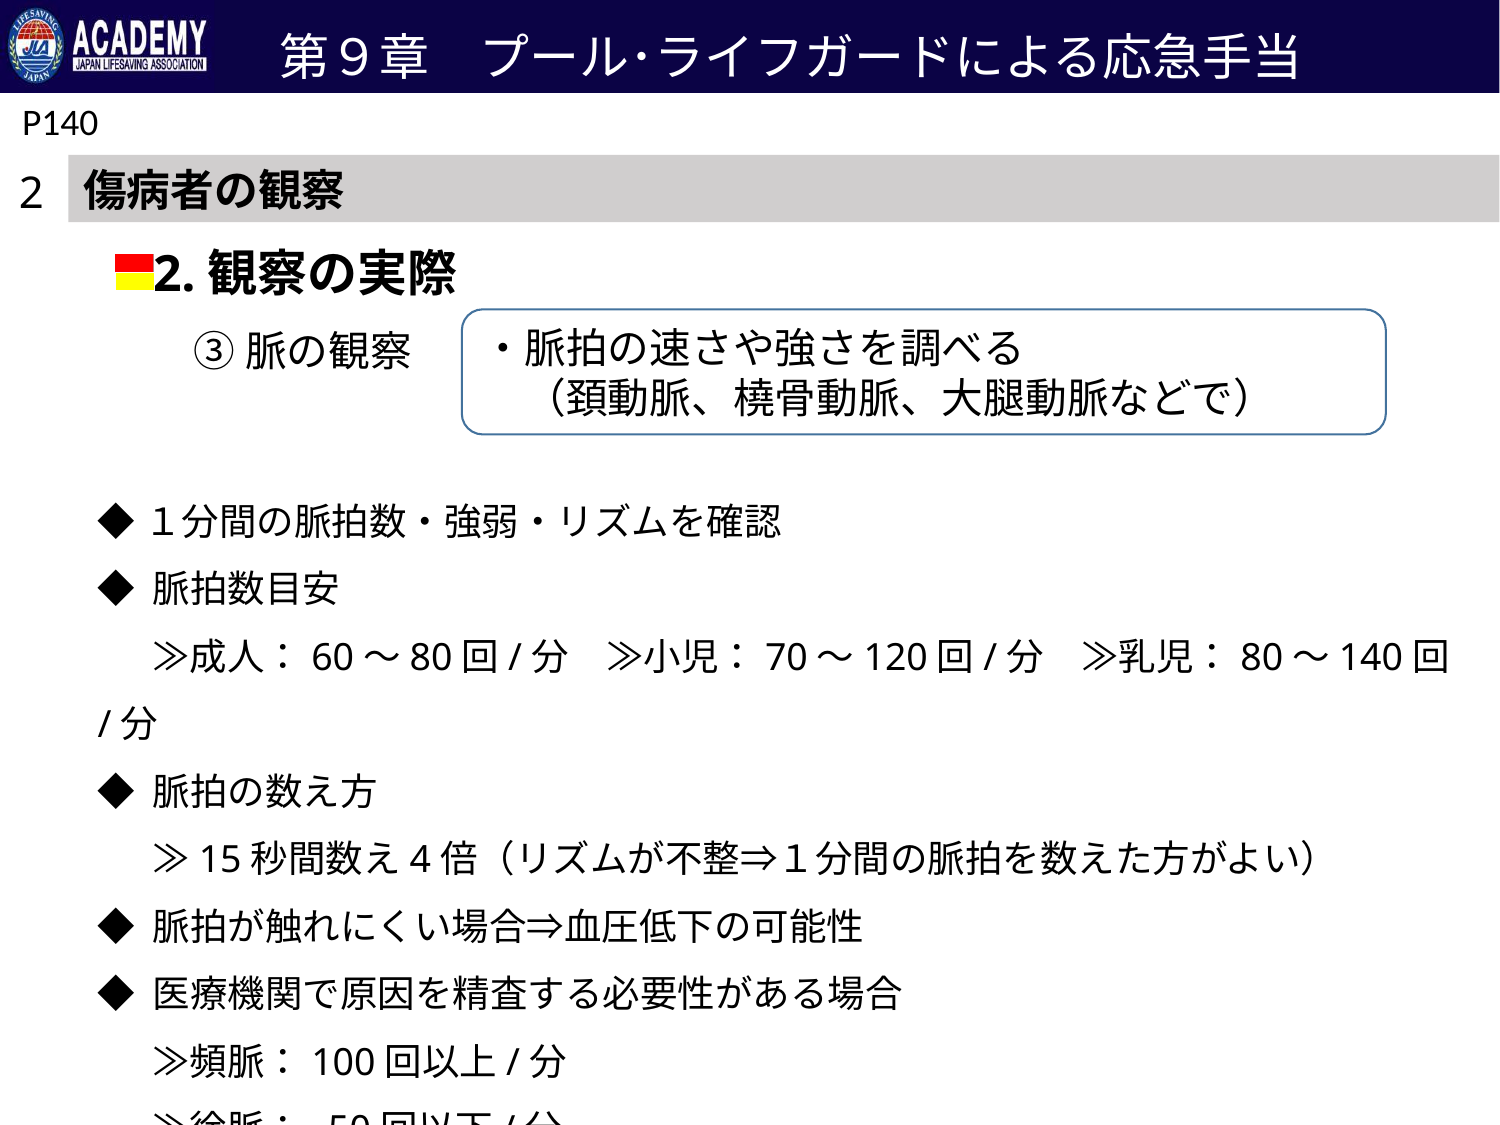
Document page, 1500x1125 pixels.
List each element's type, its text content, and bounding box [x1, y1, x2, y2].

text_box ◆１分間の脈拍数・強弱・リズムを確認 ◆ 脈拍数目安 ≫成人：60〜80回/分 ≫小児：70〜120回/分 ≫乳児：80〜140回/分 ◆ 脈拍の数え方 ≫15秒間数え4倍（リズムが不整⇒１分間の脈拍を数えた方がよい） ◆ 脈拍が触れにくい場合⇒血圧低下の可能性 ◆ 医療機関で原因を精査する必要性がある場合 ≫頻脈：100回以上/分 ≫徐脈： 50回以下/分 [82, 468, 1485, 1125]
picture [0, 0, 213, 93]
text_box 傷病者の観察 [68, 154, 1500, 223]
text_box P140 [7, 90, 248, 150]
text_box 2.観察の実際 [103, 232, 1266, 318]
text_box ③脈の観察 [178, 318, 463, 383]
picture [115, 254, 154, 290]
text_box 第９章 プール･ライフガードによる応急手当 [213, 0, 1500, 94]
text_box ・脈拍の速さや強さを調べる （頚動脈、橈骨動脈、大腿動脈などで） [460, 308, 1387, 436]
text_box 2 [0, 157, 63, 225]
